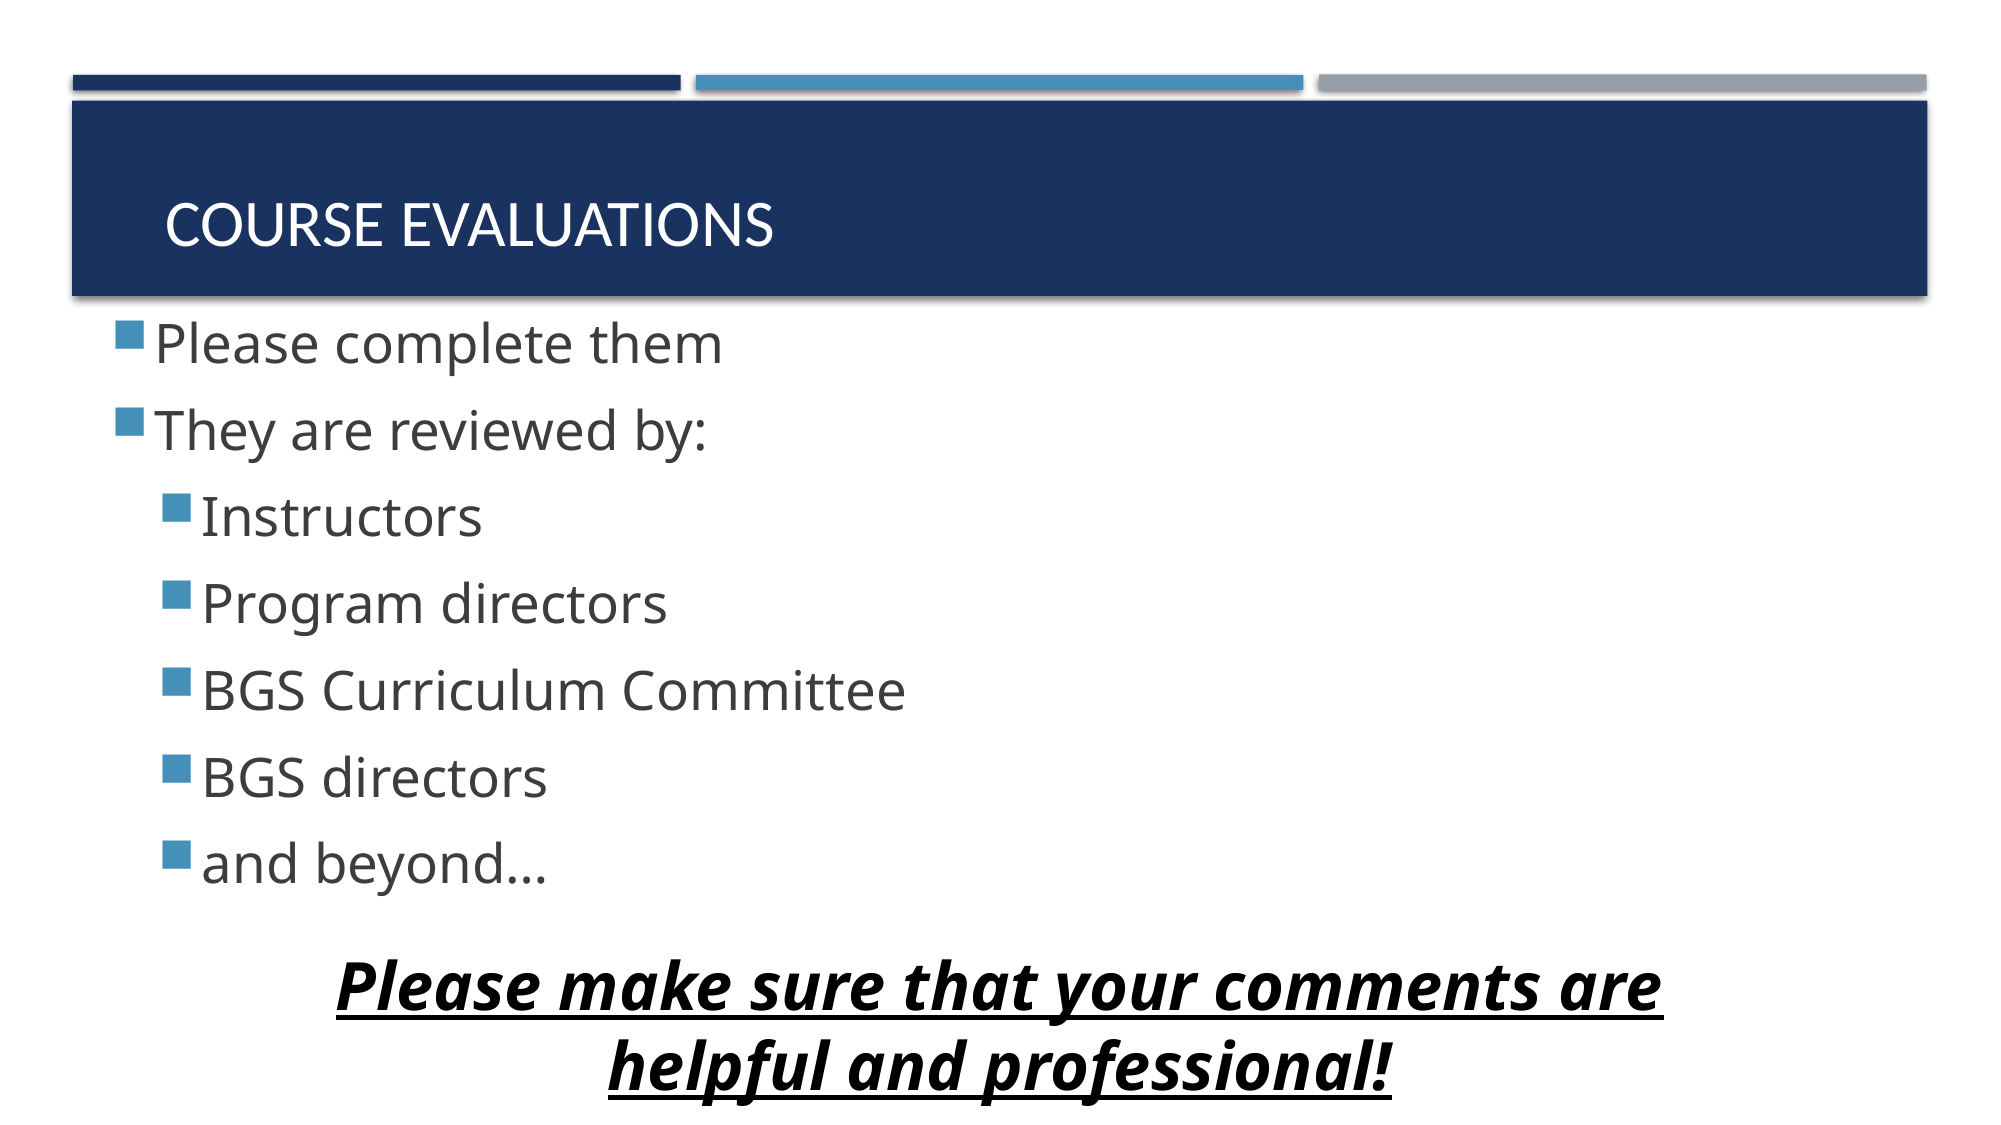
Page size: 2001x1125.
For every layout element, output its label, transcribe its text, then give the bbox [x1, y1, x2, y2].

text_box Please make sure that your comments are helpful and professional! [249, 936, 1750, 1112]
list Please complete them They are reviewed by: Instructors Program directors BGS Curriculum Committee BGS directors and beyond… [95, 299, 1905, 904]
title Course Evaluations [150, 137, 1500, 267]
